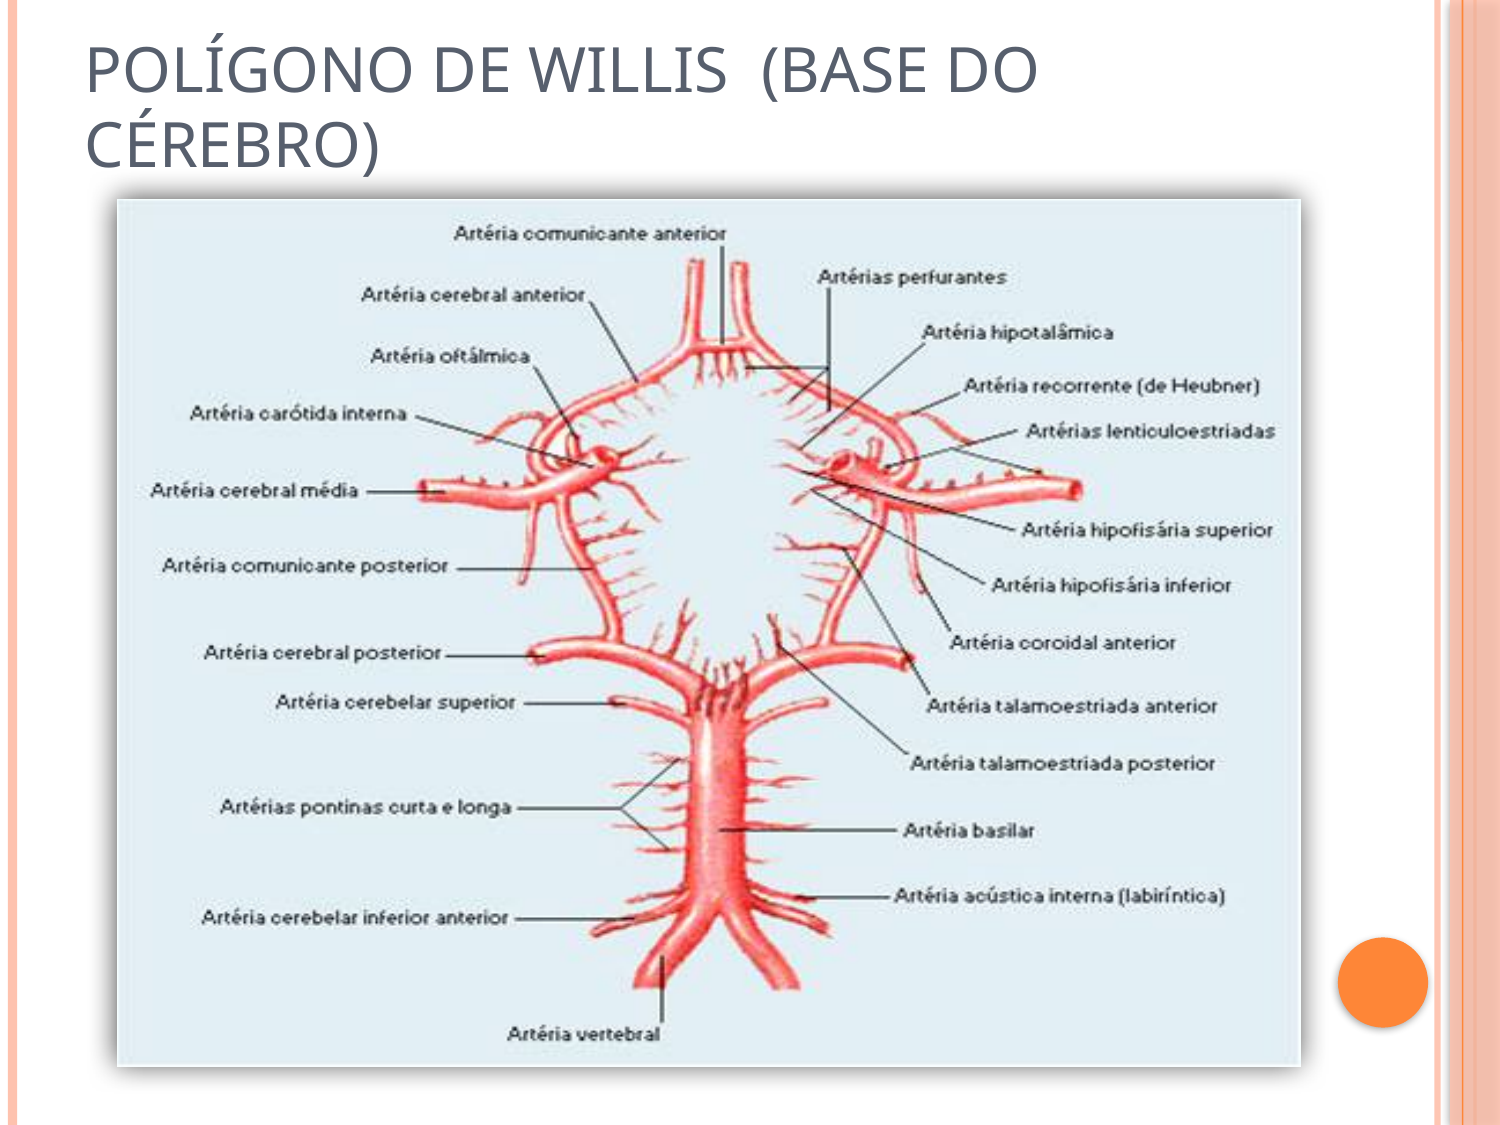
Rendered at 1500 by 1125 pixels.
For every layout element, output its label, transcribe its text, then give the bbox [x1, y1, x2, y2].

title Polígono de Willis (base do cérebro) [70, 0, 1296, 188]
picture [116, 198, 1302, 1067]
